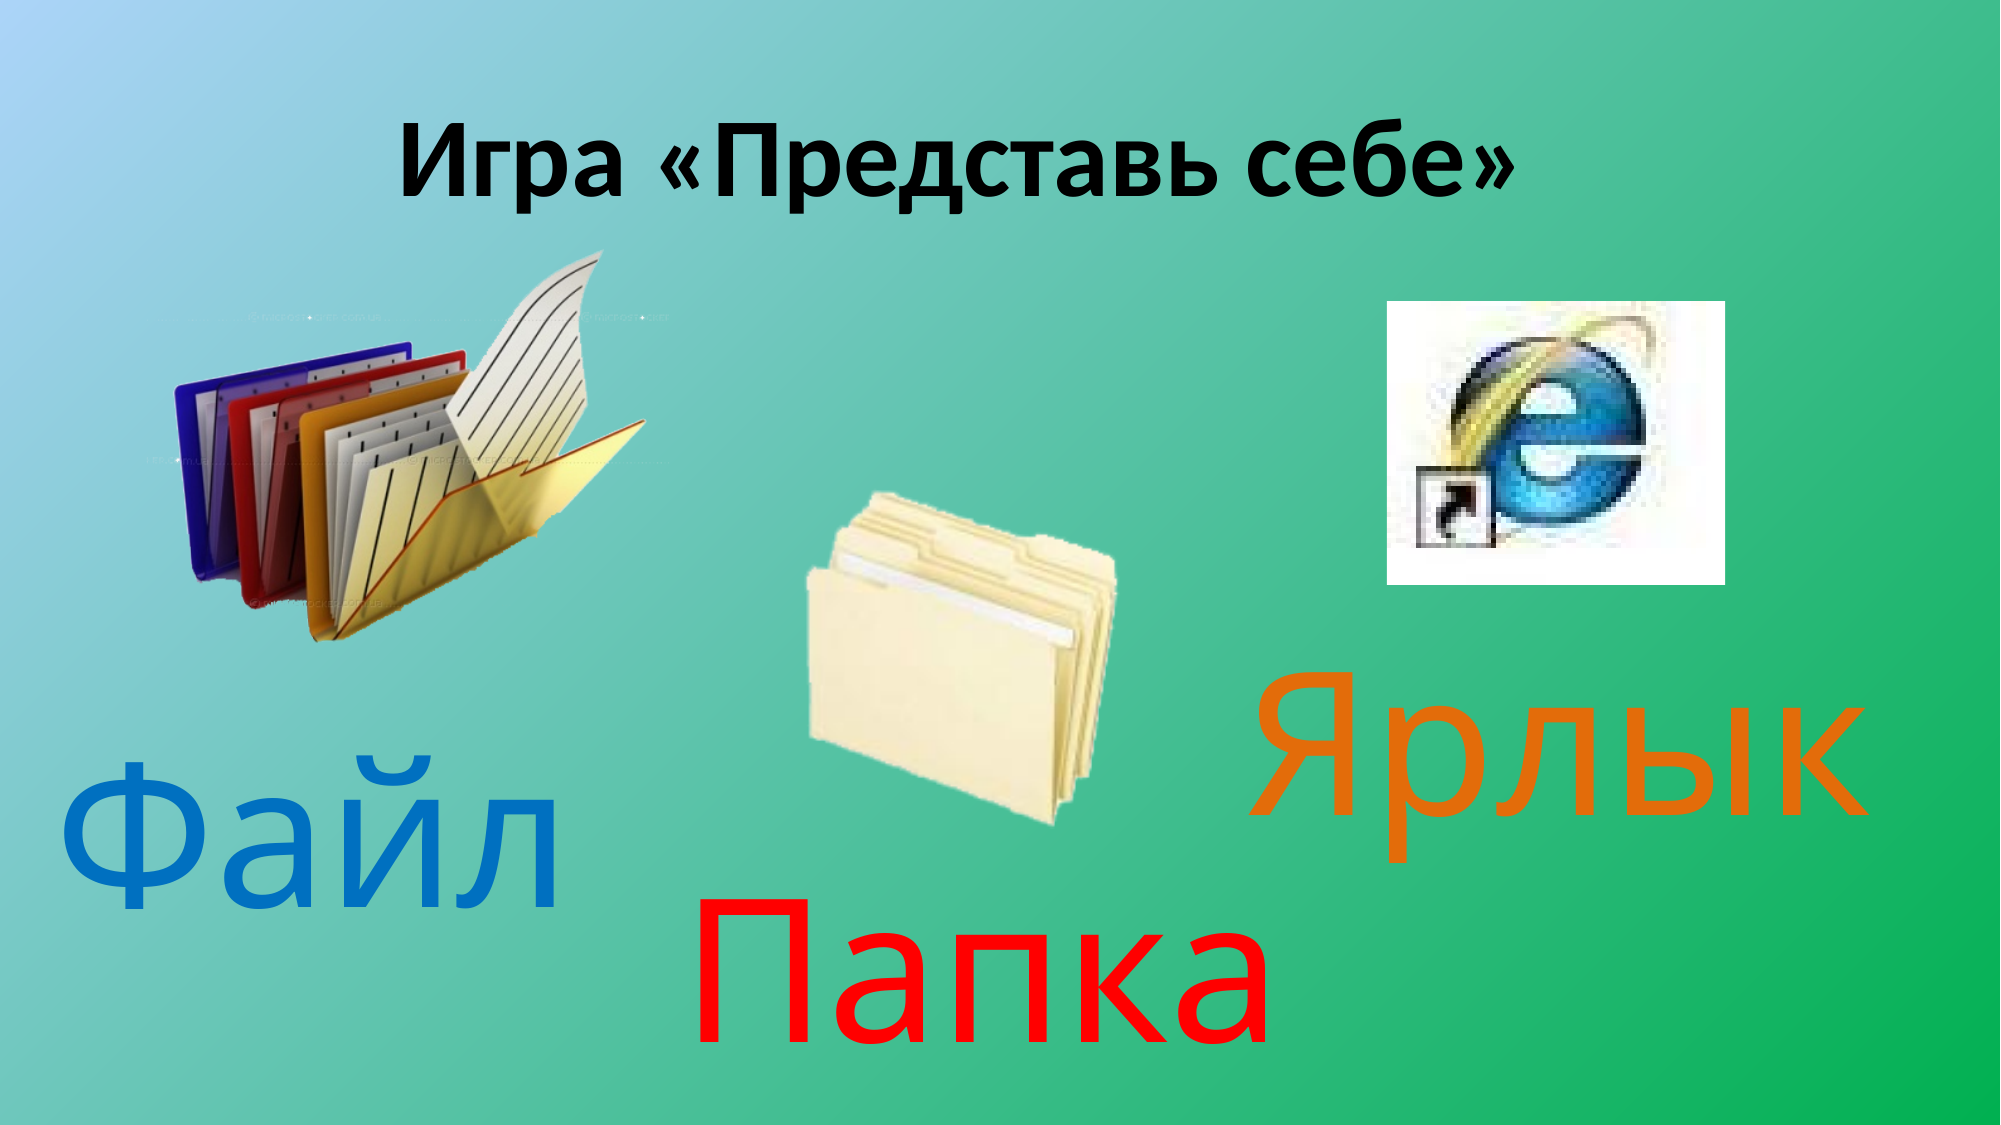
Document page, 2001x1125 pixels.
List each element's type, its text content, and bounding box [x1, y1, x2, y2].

text_box Файл [39, 699, 587, 955]
text_box [1386, 301, 1726, 585]
text_box Игра «Представь себе» [383, 76, 1543, 227]
picture [146, 234, 670, 707]
picture [789, 482, 1136, 829]
text_box Папка [666, 835, 1298, 1090]
text_box Ярлык [1229, 608, 1887, 863]
